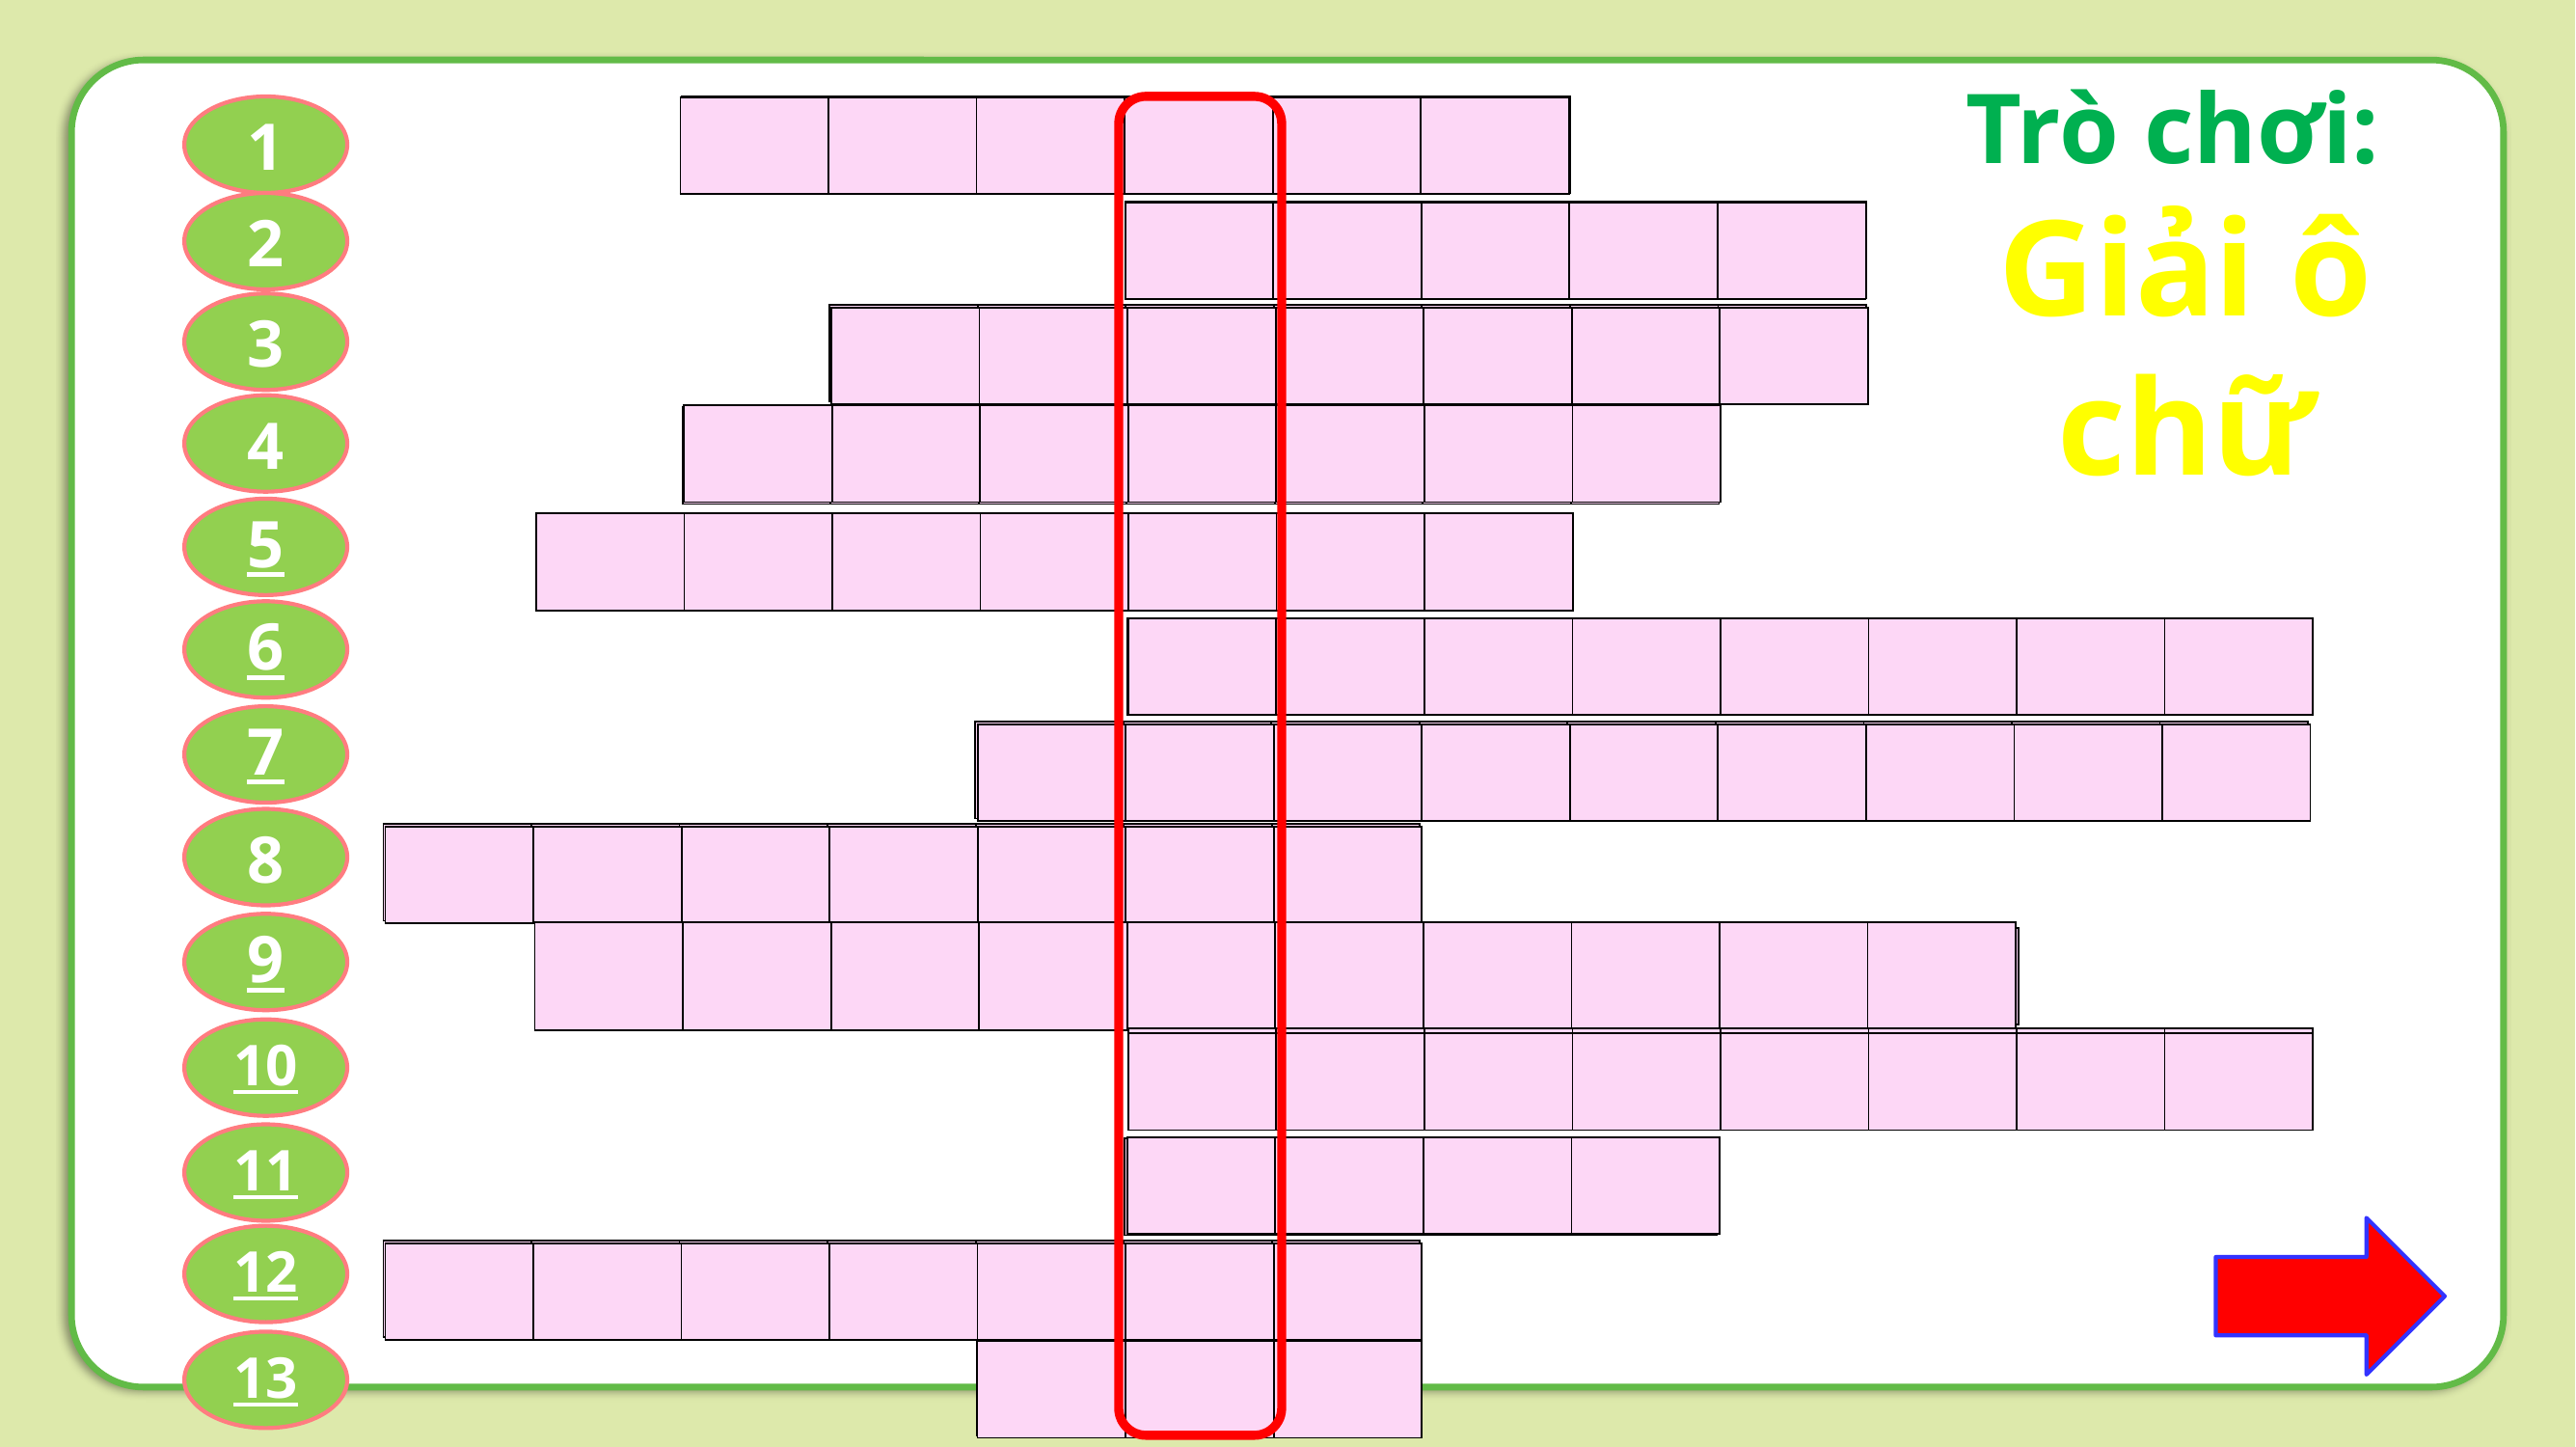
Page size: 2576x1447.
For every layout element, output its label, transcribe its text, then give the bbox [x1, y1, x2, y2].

table_header [978, 1244, 1116, 1339]
table_header [1285, 1244, 1421, 1339]
table_header [1573, 1034, 1720, 1130]
table_header [1425, 619, 1572, 714]
table_header [1869, 619, 2016, 714]
table_header [1423, 204, 1568, 298]
table_header [1571, 725, 1717, 820]
table_header [2015, 725, 2161, 820]
table_header [1869, 1034, 2016, 1130]
table_header [1285, 514, 1424, 610]
table_header [833, 406, 979, 502]
table_header [386, 1244, 532, 1339]
table_header [832, 309, 979, 403]
table_header [534, 1244, 681, 1339]
table_header [1425, 1034, 1572, 1130]
table_header [683, 828, 828, 921]
table_header [684, 923, 830, 1029]
table_header [1572, 923, 1719, 1027]
table_header [2165, 619, 2312, 714]
table_header [980, 309, 1116, 403]
table_header [1719, 725, 1865, 820]
table_header [1274, 98, 1420, 193]
table_header [979, 828, 1116, 921]
table_header [1285, 309, 1423, 403]
table_header [2165, 1034, 2312, 1130]
text_box 11 [182, 1122, 350, 1223]
table_header [978, 1342, 1125, 1437]
table_header [681, 98, 827, 193]
table_header [977, 98, 1124, 193]
table_header [1719, 204, 1865, 298]
text_box 9 [182, 912, 350, 1013]
table_header [1262, 1432, 1273, 1437]
table_header [1570, 204, 1717, 298]
table_header [2018, 1034, 2164, 1130]
table_header [534, 828, 681, 921]
table_header [1573, 619, 1720, 714]
table_header [386, 828, 532, 922]
text_box 10 [182, 1017, 350, 1118]
text_box [2213, 1215, 2448, 1377]
table_header [1425, 406, 1572, 502]
table_header [2163, 725, 2310, 820]
table_header [830, 828, 977, 921]
table_header [1425, 514, 1572, 610]
table_header [1573, 309, 1719, 403]
table_header [1722, 1034, 1868, 1130]
table_header [1572, 1138, 1719, 1233]
table_header [979, 725, 1116, 820]
table_header [1285, 204, 1421, 298]
table_header [833, 514, 980, 610]
table_header [980, 923, 1116, 1029]
table_header [1285, 923, 1423, 1027]
table_header [1722, 619, 1868, 714]
text_box 7 [182, 704, 350, 805]
text_box 8 [182, 806, 350, 908]
table_header [1424, 923, 1571, 1027]
table_header [1285, 1138, 1423, 1233]
table_header [1868, 923, 2015, 1027]
text_box Trò chơi: Giải ô chữ [1842, 60, 2530, 509]
text_box 4 [182, 393, 350, 494]
text_box 3 [182, 291, 350, 393]
table_header [685, 514, 831, 610]
table_header [1573, 406, 1720, 502]
table_header [1424, 1138, 1571, 1233]
table_header [1285, 406, 1424, 502]
table_header [830, 1244, 977, 1339]
table_header [537, 514, 684, 610]
table_header [535, 923, 682, 1029]
table_header [832, 923, 978, 1029]
text_box 2 [182, 190, 350, 291]
table_header [685, 406, 831, 502]
table_header [2018, 619, 2164, 714]
text_box 5 [182, 496, 350, 597]
table_header [1285, 619, 1424, 714]
table_header [1285, 828, 1421, 921]
table_header [1422, 98, 1568, 193]
text_box [1116, 94, 1285, 1437]
text_box 6 [182, 599, 350, 700]
table_header [1285, 1034, 1424, 1130]
table_header [1867, 725, 2014, 820]
table_header [1424, 309, 1571, 403]
table_header [1275, 1342, 1421, 1437]
table_header [1721, 923, 1867, 1027]
table_header [981, 514, 1116, 610]
table_header [1721, 309, 1867, 403]
text_box 1 [182, 94, 350, 193]
text_box 13 [182, 1329, 350, 1431]
text_box 12 [182, 1223, 350, 1324]
table_header [1126, 1432, 1138, 1437]
table_header [1285, 725, 1421, 820]
table_header [1423, 725, 1569, 820]
table_header [829, 98, 976, 193]
table_header [981, 406, 1116, 502]
table_header [682, 1244, 828, 1339]
